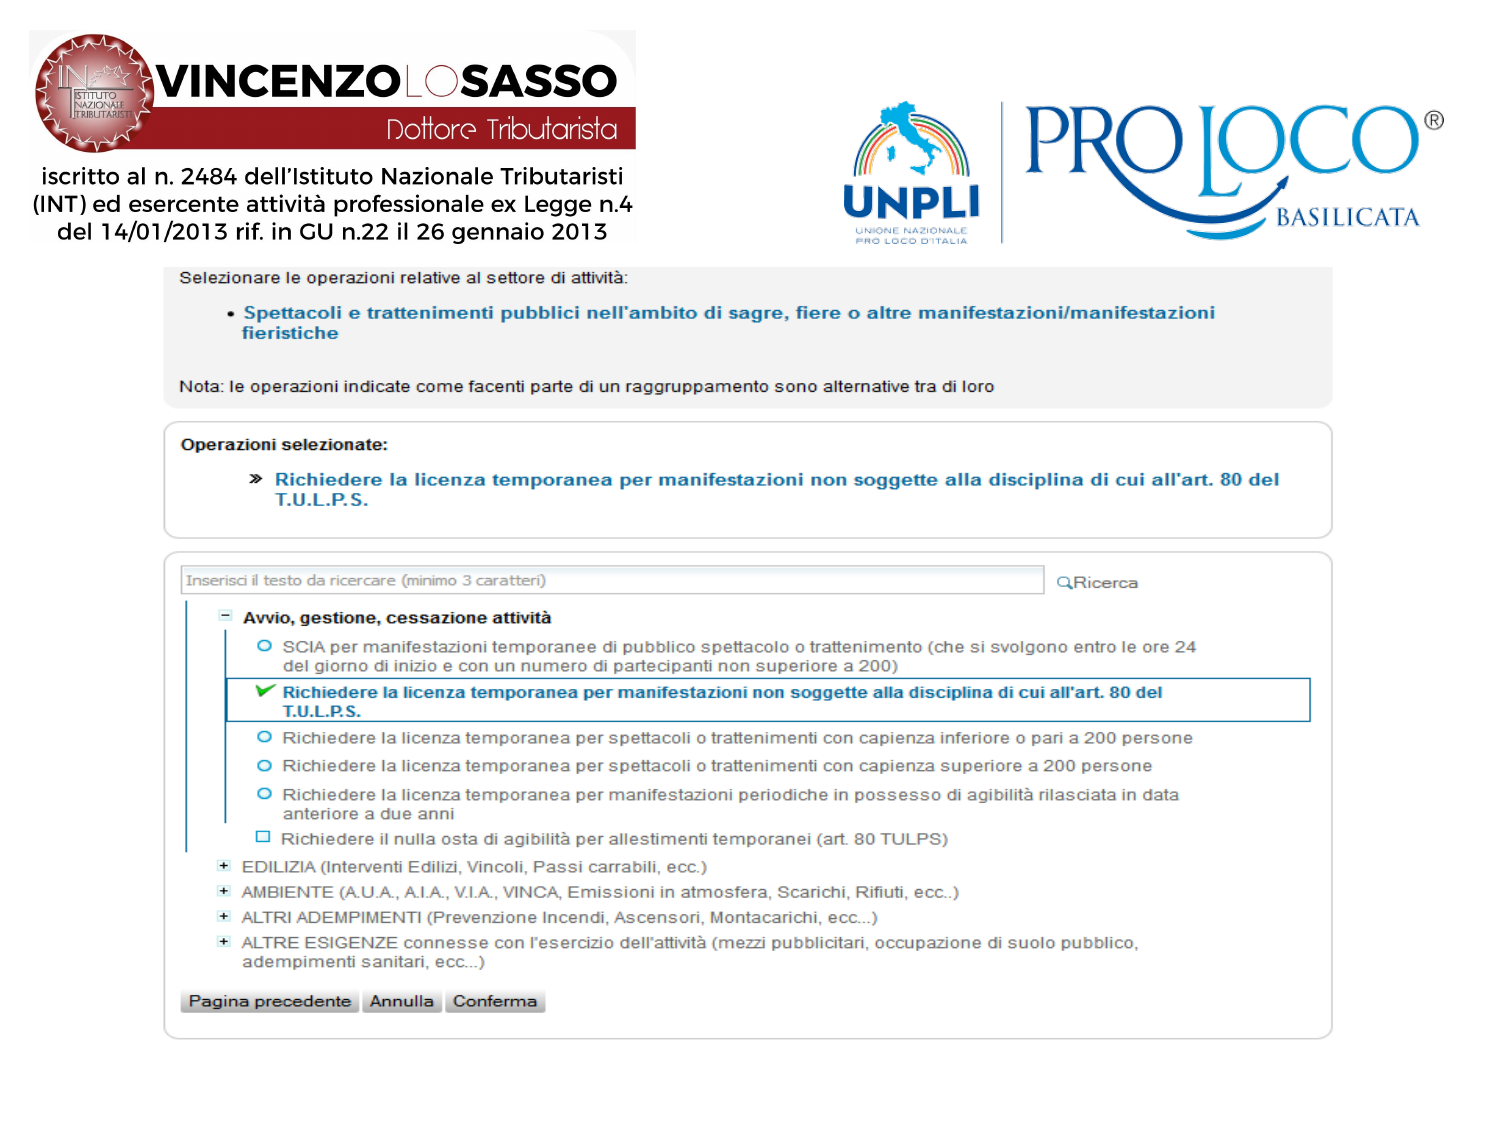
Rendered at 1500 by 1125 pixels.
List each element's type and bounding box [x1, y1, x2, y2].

picture [844, 101, 1444, 244]
picture [156, 266, 1344, 1042]
picture [29, 30, 637, 244]
